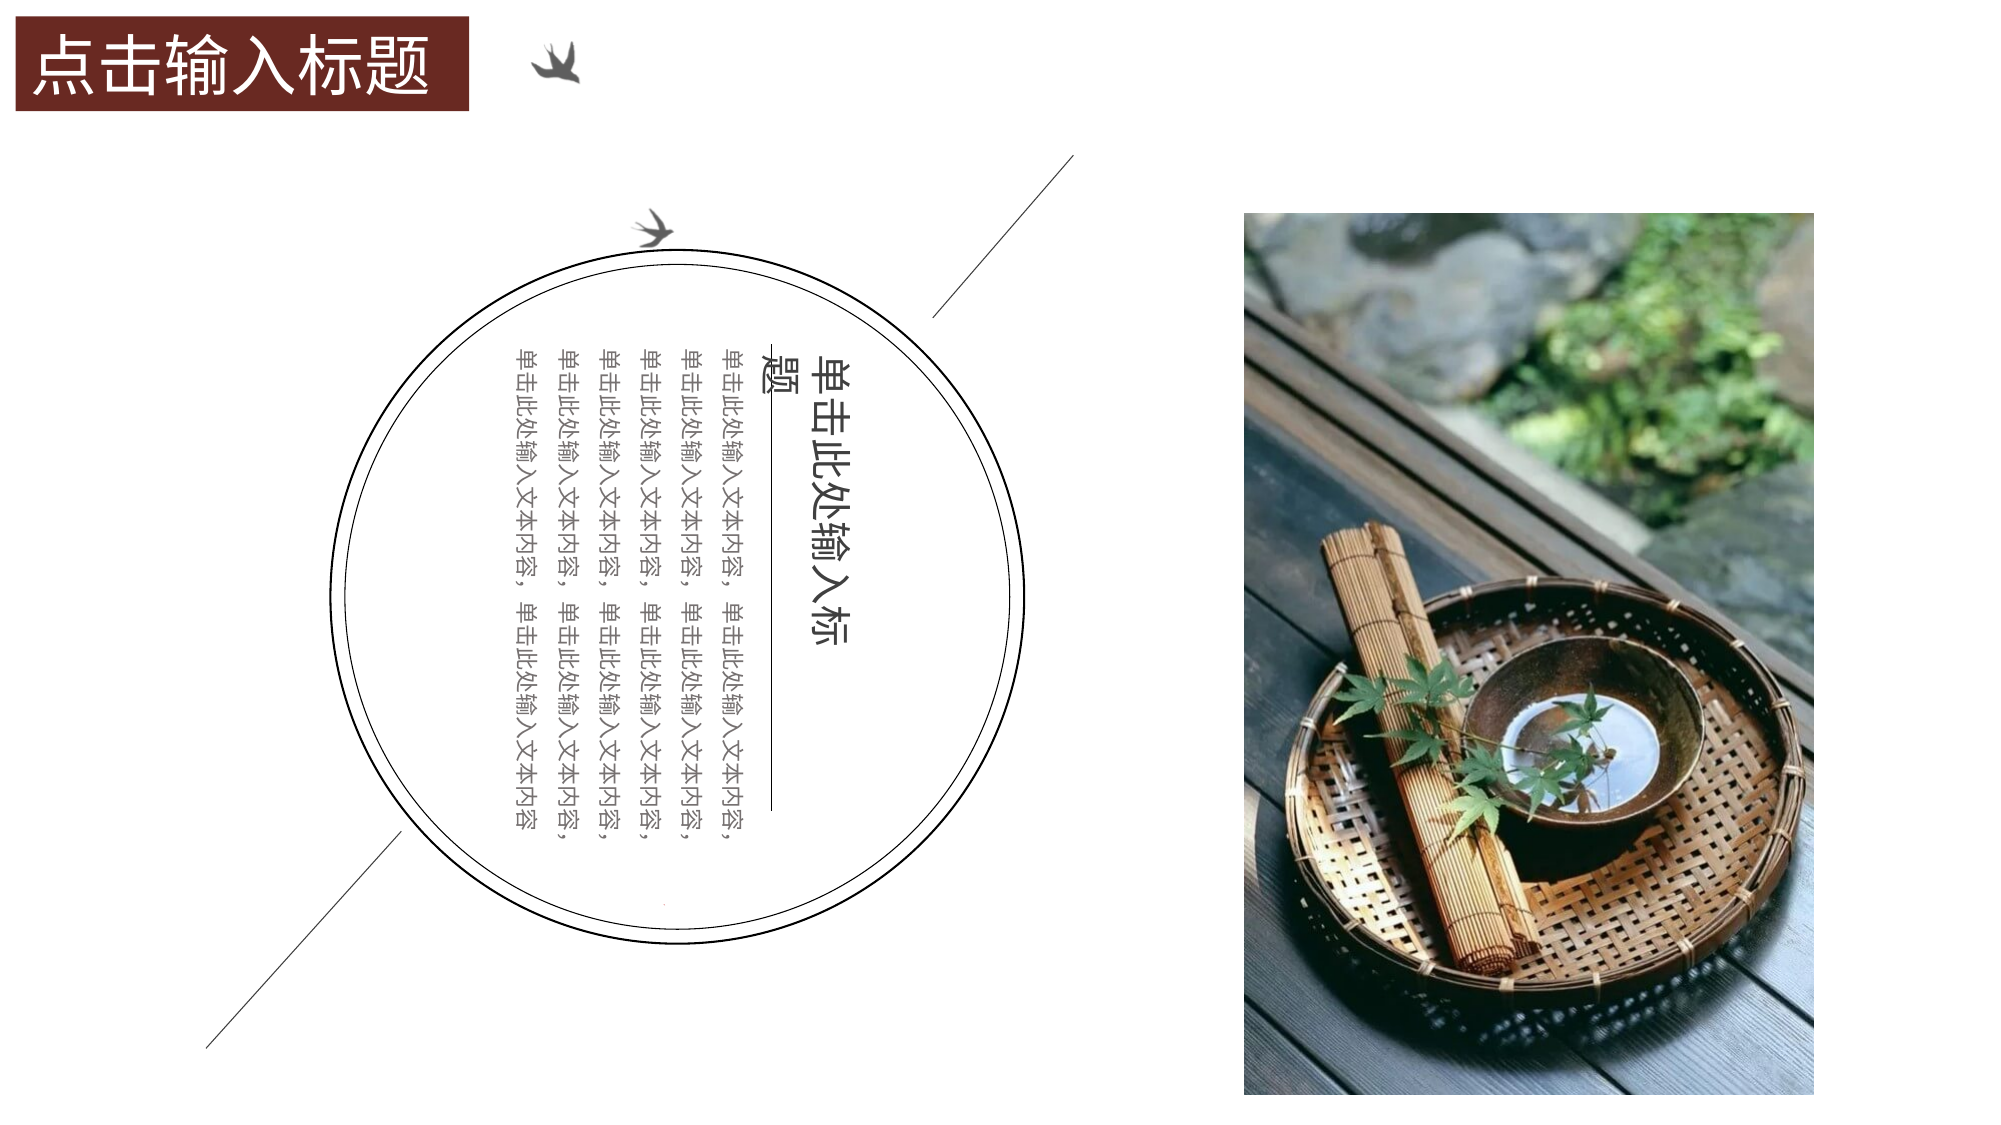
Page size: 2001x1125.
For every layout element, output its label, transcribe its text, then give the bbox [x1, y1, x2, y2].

text_box 点击输入标题 [15, 16, 470, 112]
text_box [205, 831, 402, 1049]
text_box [932, 155, 1074, 318]
picture [519, 24, 714, 249]
picture [1244, 213, 1814, 1095]
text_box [330, 249, 1025, 944]
